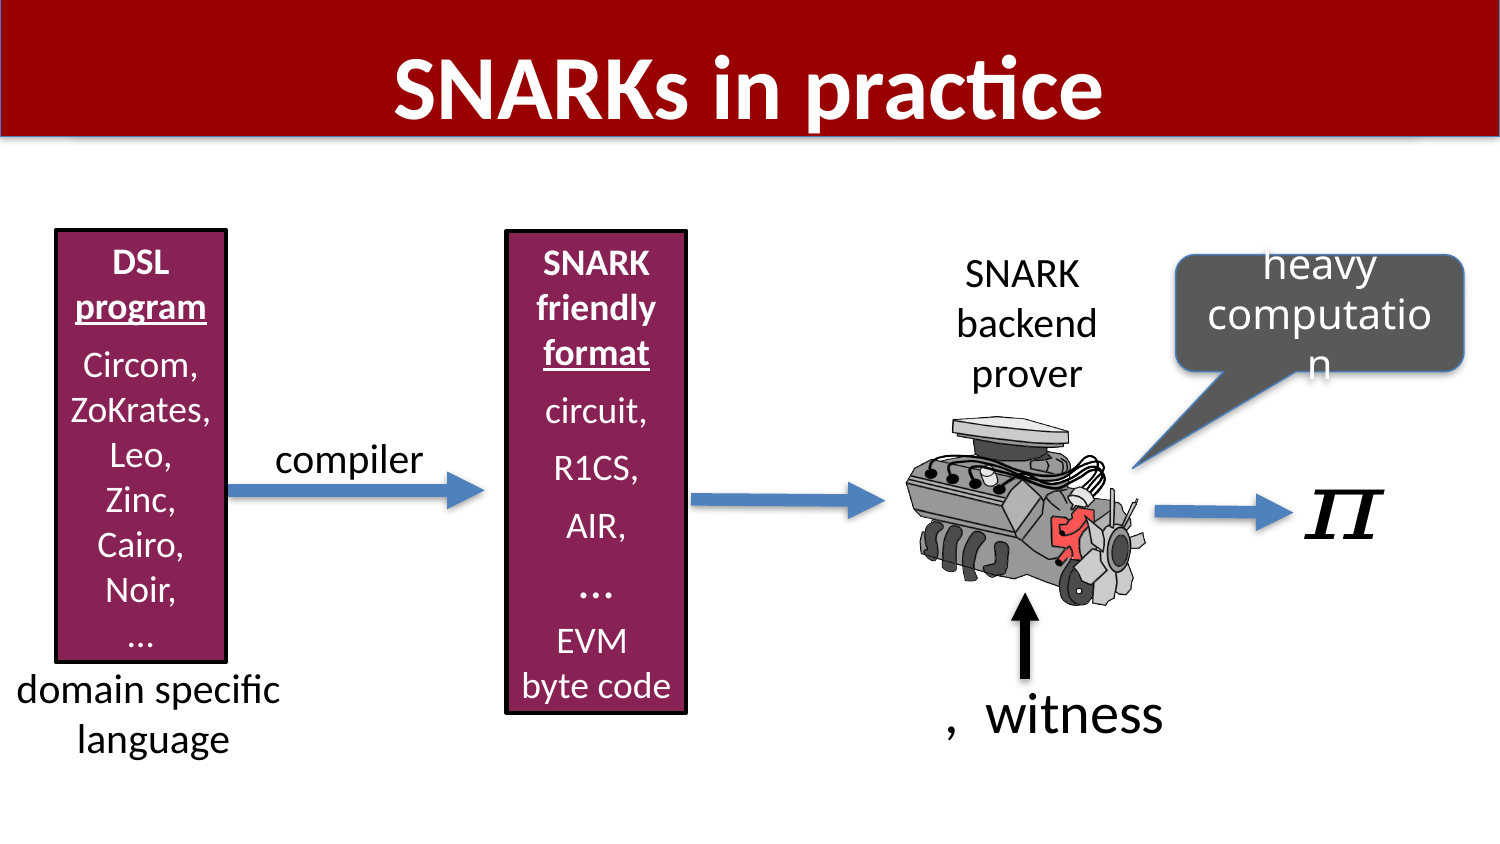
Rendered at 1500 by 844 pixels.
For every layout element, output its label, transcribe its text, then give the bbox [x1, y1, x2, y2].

text_box DSL program Circom, ZoKrates, Leo, Zinc, Cairo, Noir, … [54, 228, 228, 654]
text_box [904, 238, 1146, 606]
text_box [911, 592, 1199, 722]
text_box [505, 230, 688, 719]
text_box heavy computation [1151, 253, 1465, 455]
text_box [227, 423, 486, 491]
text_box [1154, 456, 1393, 563]
text_box domain specific language [1, 654, 306, 770]
title SNARKs in practice [75, 20, 1425, 123]
